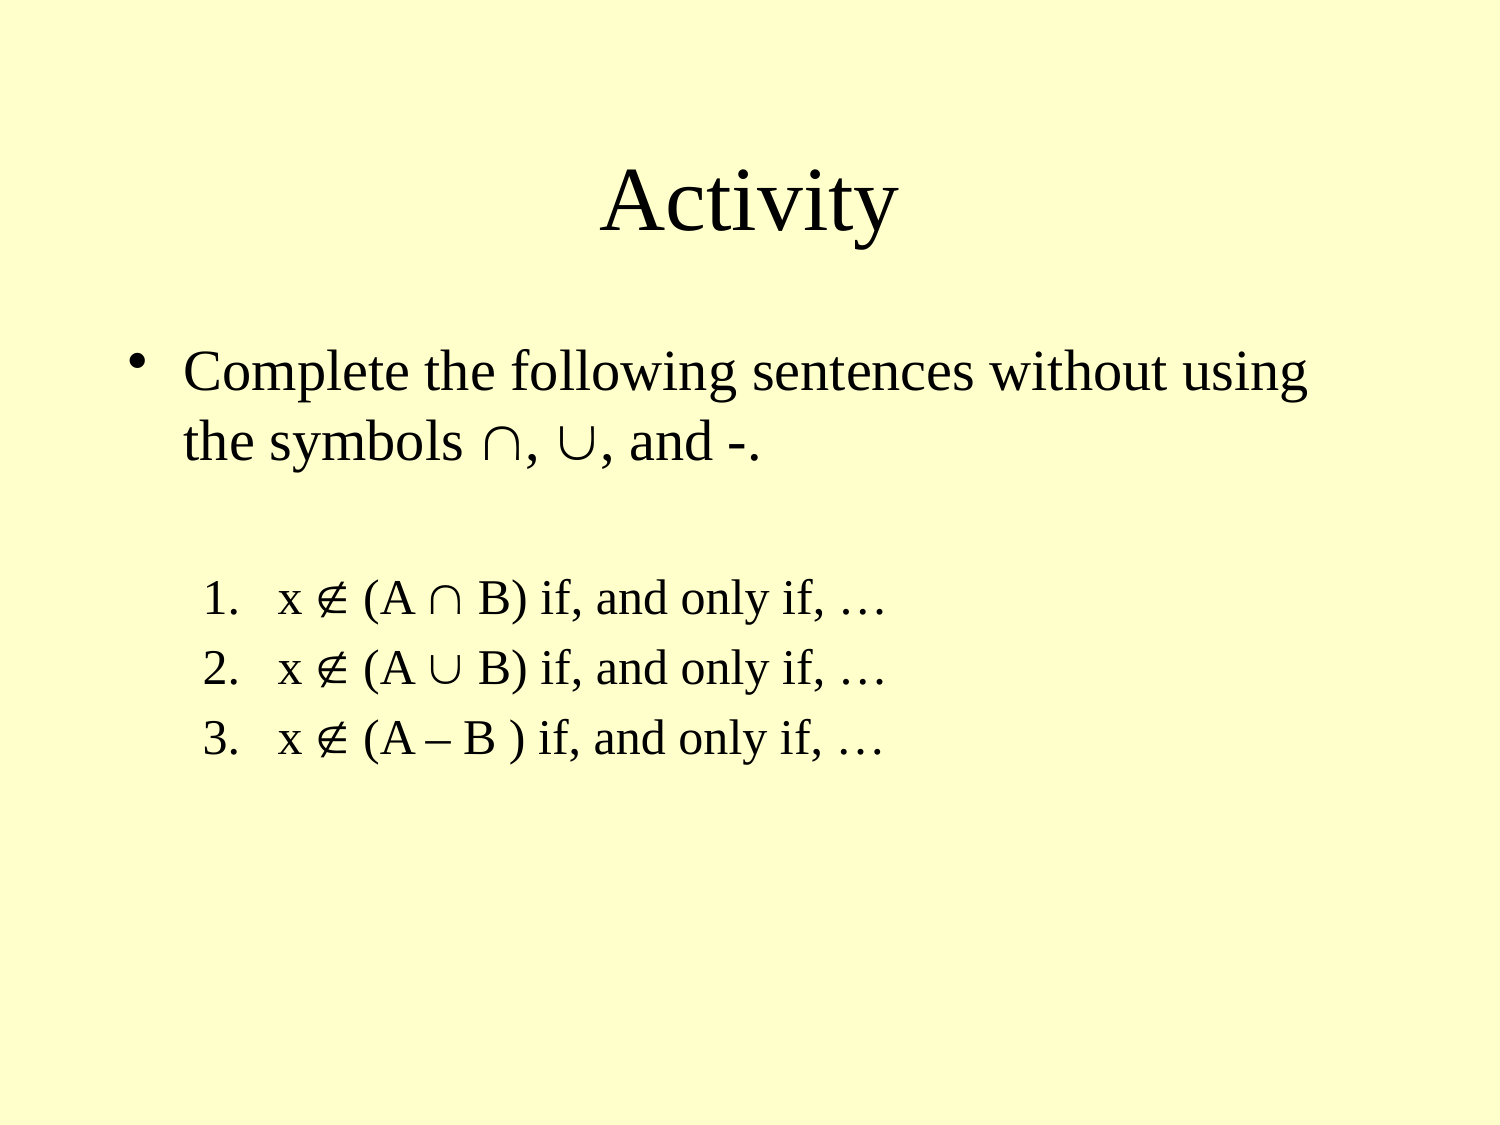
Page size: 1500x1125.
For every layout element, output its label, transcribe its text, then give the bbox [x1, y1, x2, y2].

title Activity [112, 99, 1388, 288]
list Complete the following sentences without using the symbols , , and -. x  (A  B) if, and only if, … x  (A  B) if, and only if, … x  (A – B ) if, and only if, … [112, 324, 1388, 1000]
